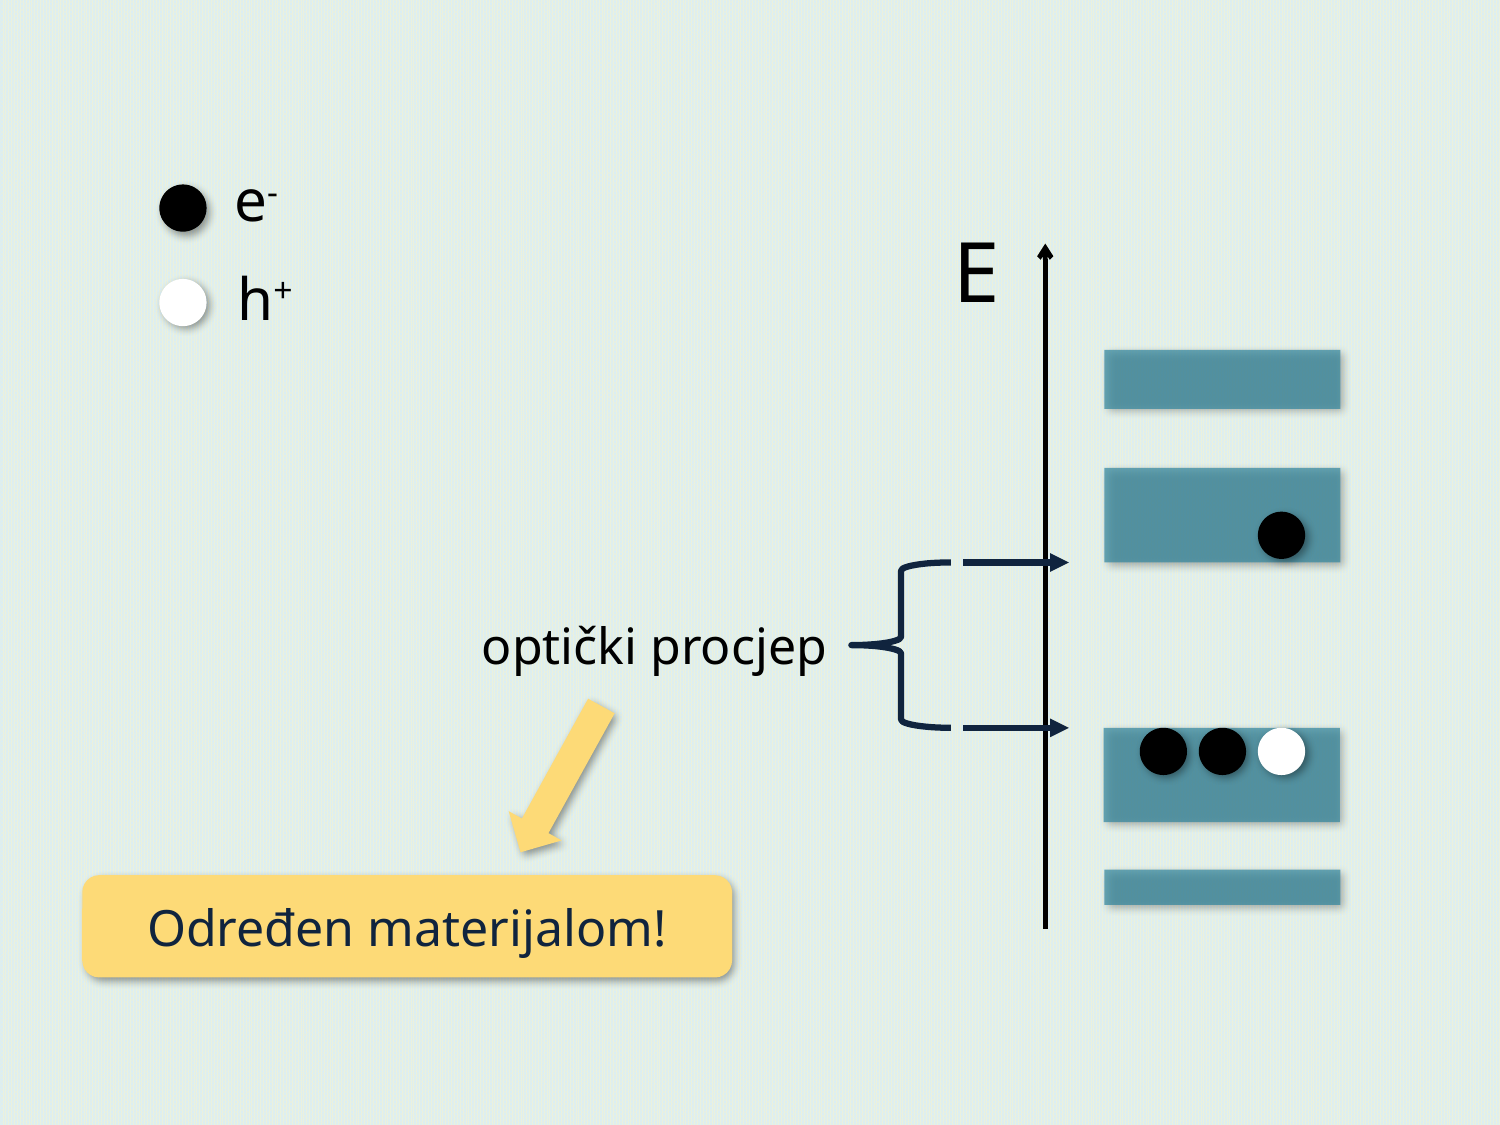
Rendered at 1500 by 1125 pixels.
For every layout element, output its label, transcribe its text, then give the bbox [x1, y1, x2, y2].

text_box e- [219, 156, 293, 241]
text_box Određen materijalom! [80, 873, 735, 980]
text_box [157, 276, 209, 329]
text_box [1102, 726, 1342, 824]
text_box [1102, 867, 1343, 907]
text_box optički procjep [467, 607, 842, 682]
text_box [1102, 466, 1343, 564]
text_box [1255, 509, 1308, 561]
text_box h+ [222, 254, 308, 340]
text_box [506, 696, 617, 855]
text_box silicij [1140, 727, 1314, 784]
text_box E [938, 212, 1015, 327]
text_box [157, 182, 209, 234]
text_box [1255, 725, 1308, 778]
text_box [1102, 348, 1343, 411]
text_box [1137, 725, 1190, 778]
text_box [1196, 725, 1249, 778]
text_box [850, 561, 951, 729]
